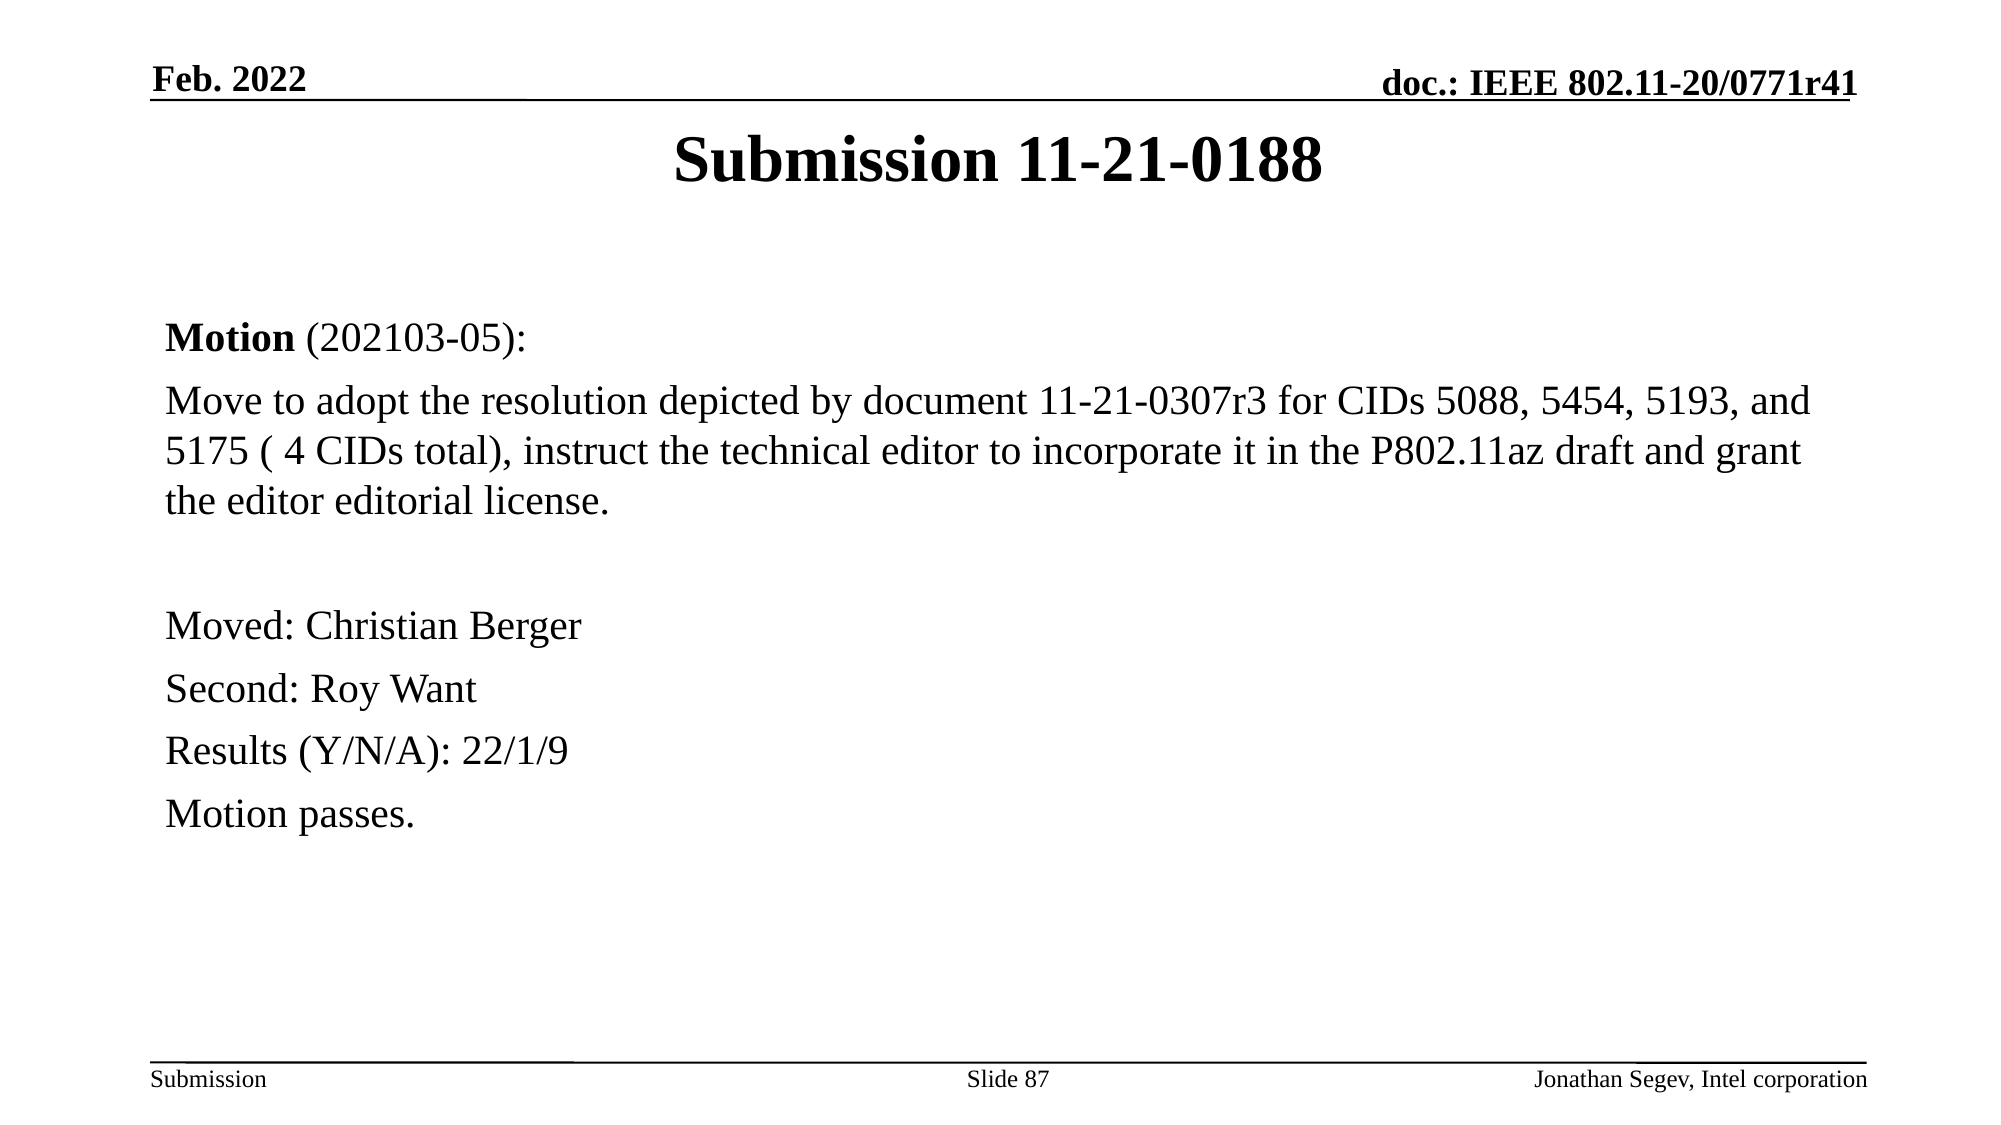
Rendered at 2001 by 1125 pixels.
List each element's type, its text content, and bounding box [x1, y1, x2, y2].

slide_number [152, 54, 563, 100]
slide_number Slide 87 [950, 1061, 1067, 1123]
title Submission 11-21-0188 [149, 112, 1850, 197]
list Motion (202103-05): Move to adopt the resolution depicted by document 11-21-0307r3 for CIDs 5088, 5454, 5193, and 5175 ( 4 CIDs total), instruct the technical editor to incorporate it in the P802.11az draft and grant the editor editorial license. Moved: Christian Berger Second: Roy Want Results (Y/N/A): 22/1/9 Motion passes. [149, 302, 1850, 1000]
footer Jonathan Segev, Intel corporation [1171, 1061, 1869, 1093]
